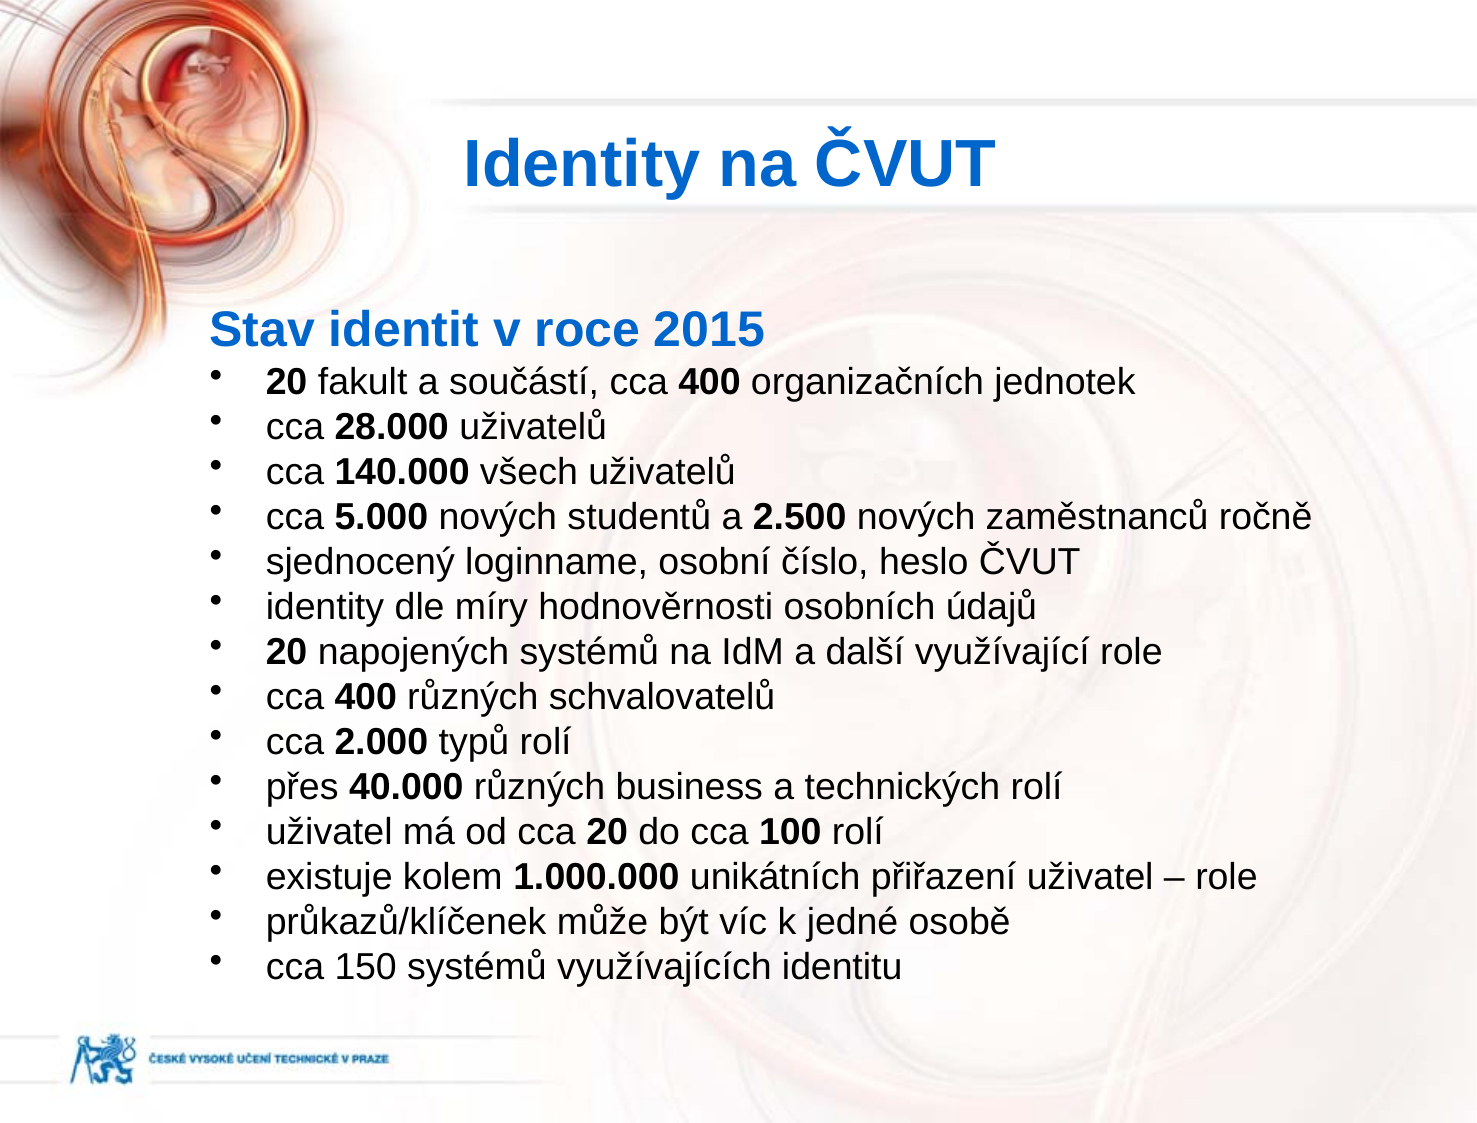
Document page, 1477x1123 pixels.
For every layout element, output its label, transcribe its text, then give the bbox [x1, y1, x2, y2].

text_box Stav identit v roce 2015 20 fakult a součástí, cca 400 organizačních jednotek cca 28.000 uživatelů cca 140.000 všech uživatelů cca 5.000 nových studentů a 2.500 nových zaměstnanců ročně sjednocený loginname, osobní číslo, heslo ČVUT identity dle míry hodnověrnosti osobních údajů 20 napojených systémů na IdM a další využívající role cca 400 různých schvalovatelů cca 2.000 typů rolí přes 40.000 různých business a technických rolí uživatel má od cca 20 do cca 100 rolí existuje kolem 1.000.000 unikátních přiřazení uživatel – role průkazů/klíčenek může být víc k jedné osobě cca 150 systémů využívajících identitu [194, 289, 1353, 995]
picture [0, 0, 1477, 1123]
text_box Identity na ČVUT [448, 112, 1477, 207]
